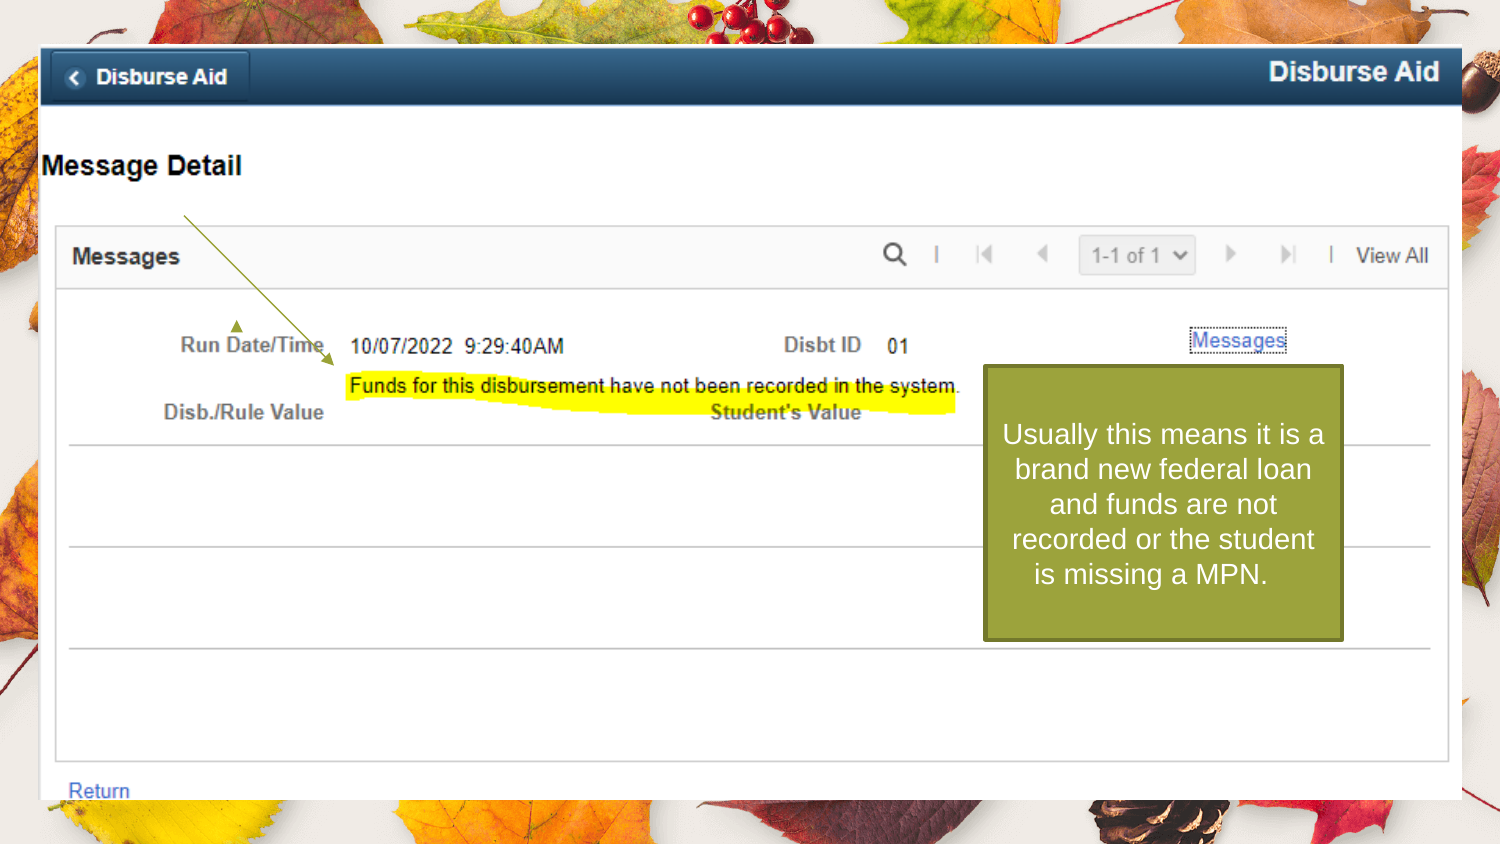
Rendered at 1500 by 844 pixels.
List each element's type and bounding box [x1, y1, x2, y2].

text_box [183, 215, 335, 366]
picture [0, 0, 1500, 844]
